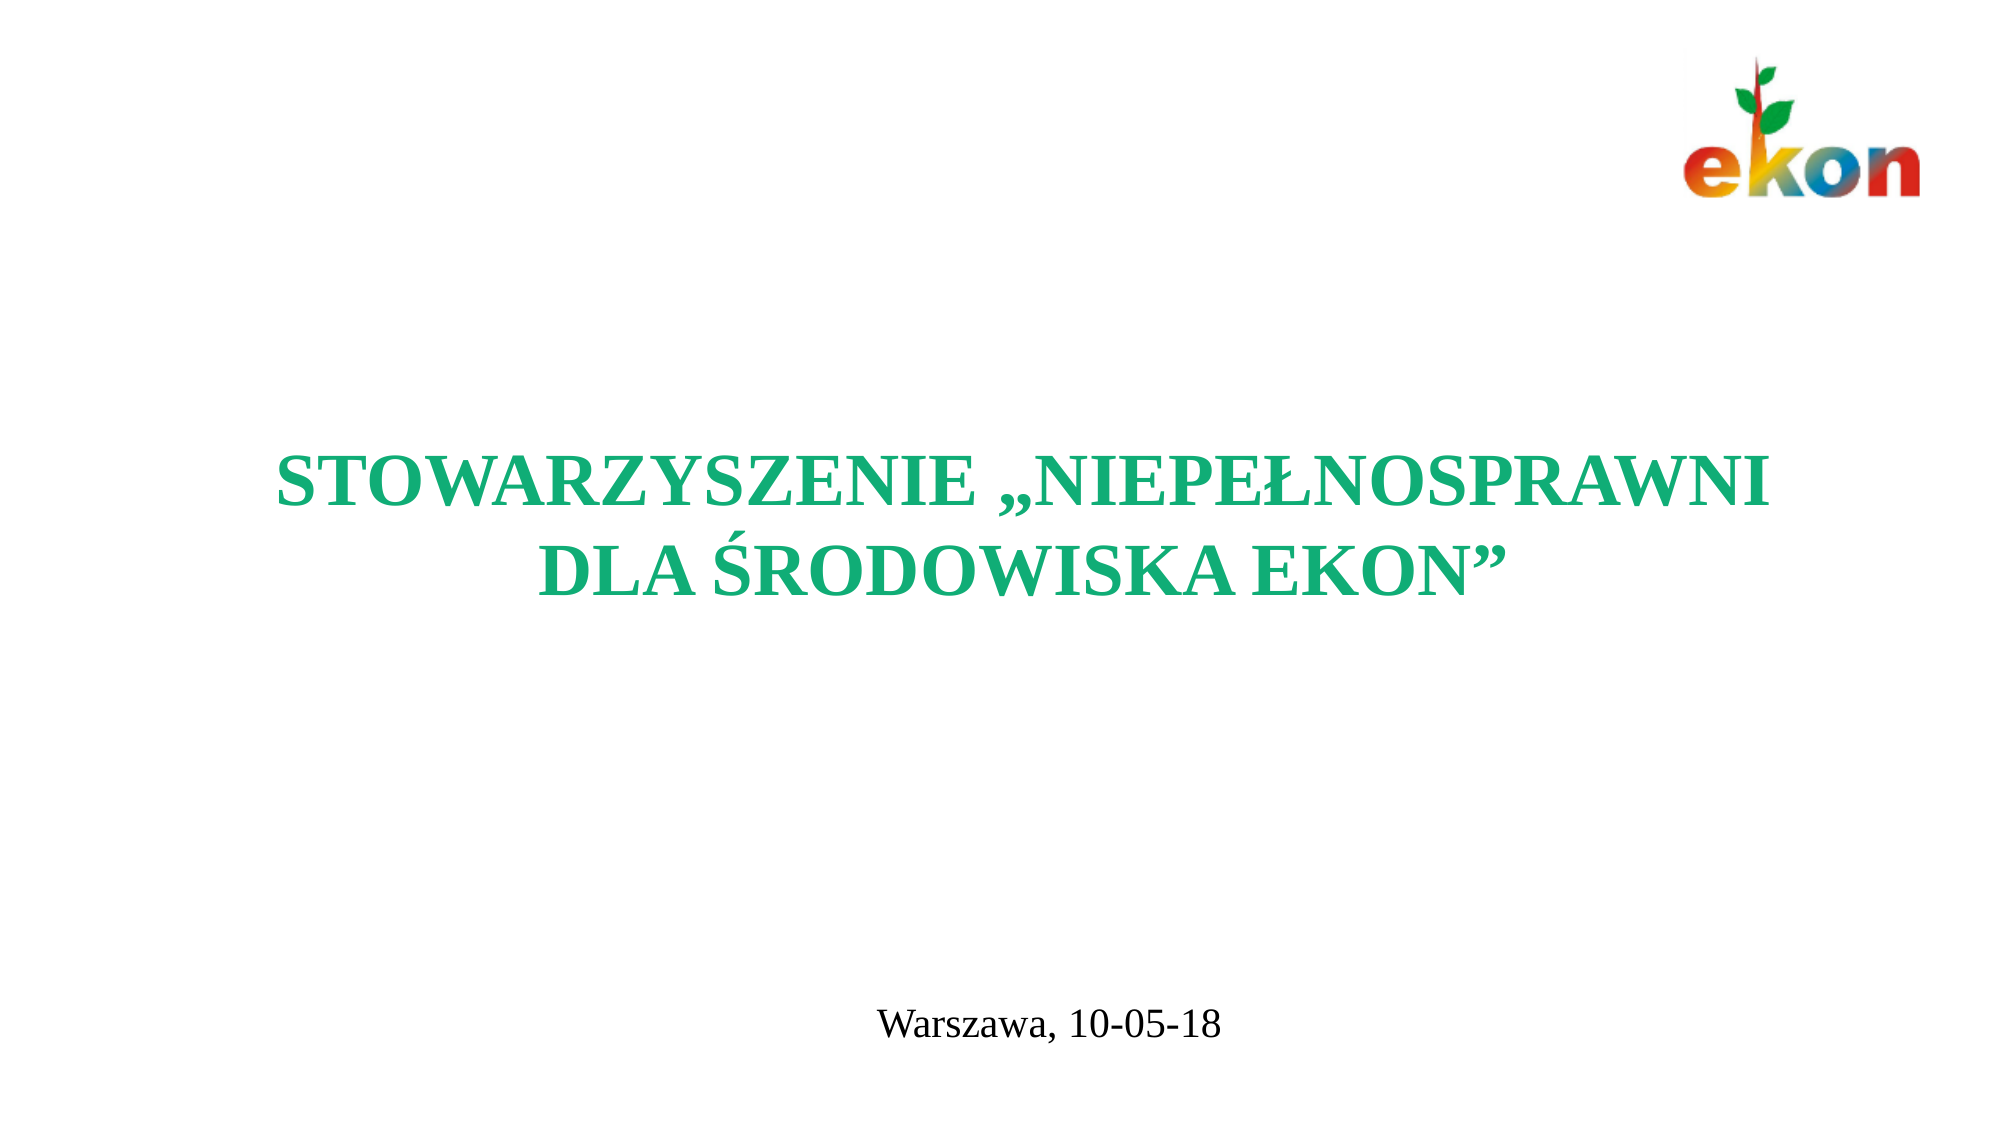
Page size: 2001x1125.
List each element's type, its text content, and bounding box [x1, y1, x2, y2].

subtitle Warszawa, 10-05-18 [299, 838, 1800, 1111]
picture [1651, 48, 1970, 242]
title STOWARZYSZENIE „NIEPEŁNOSPRAWNI DLA ŚRODOWISKA EKON” [253, 316, 1795, 708]
